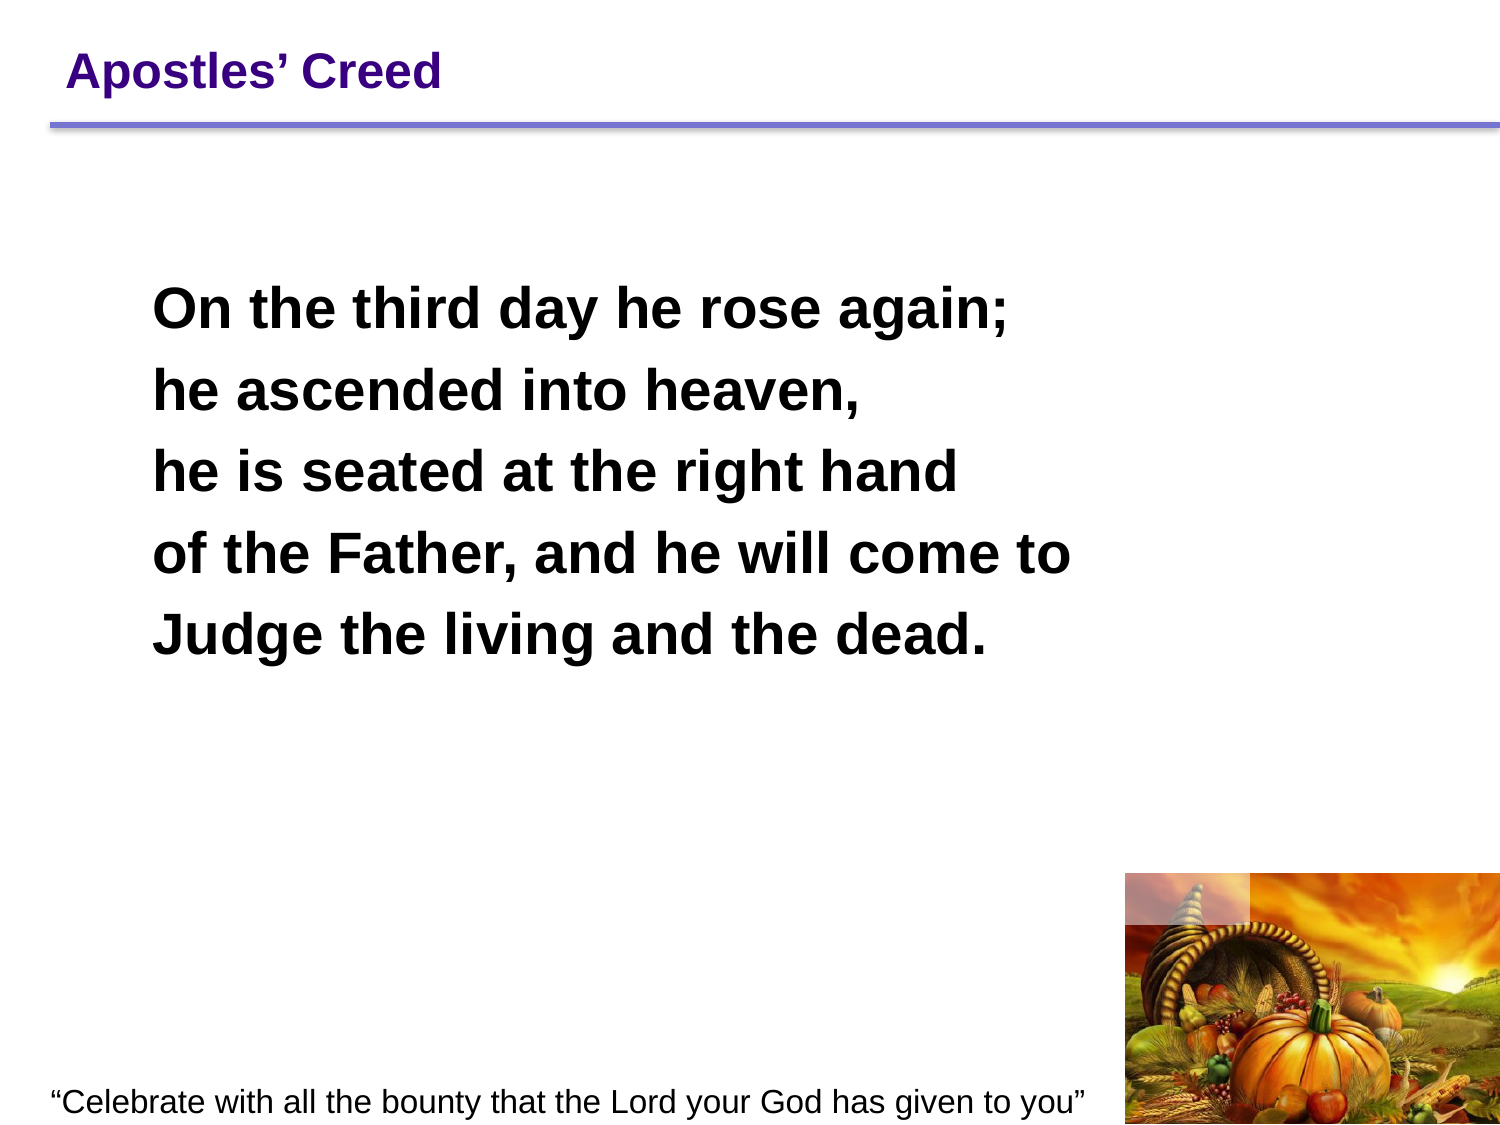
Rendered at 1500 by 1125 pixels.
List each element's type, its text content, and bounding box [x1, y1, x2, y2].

list On the third day he rose again; he ascended into heaven, he is seated at the right hand of the Father, and he will come to Judge the living and the dead. [137, 262, 1250, 925]
title Apostles’ Creed [50, 37, 1450, 100]
picture [1125, 873, 1500, 1124]
